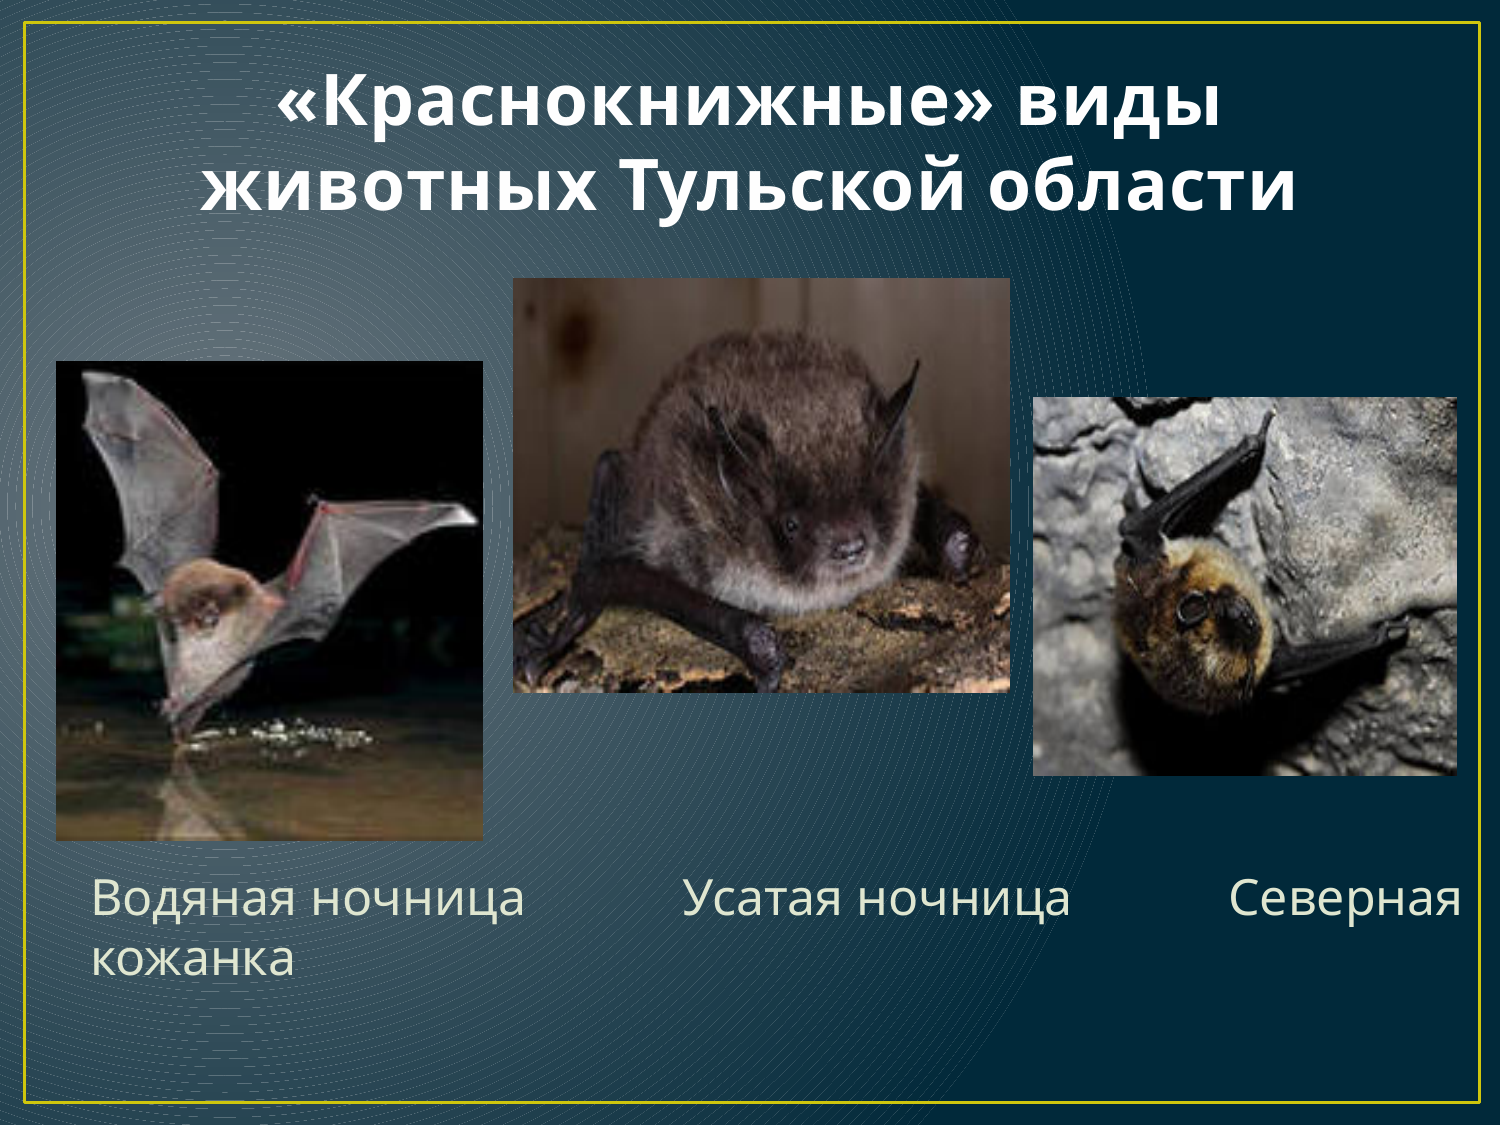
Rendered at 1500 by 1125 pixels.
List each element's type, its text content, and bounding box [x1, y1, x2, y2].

picture [513, 278, 1011, 693]
picture [1033, 391, 1456, 776]
picture [56, 361, 483, 841]
title «Краснокнижные» виды животных Тульской области [75, 45, 1425, 233]
picture [1076, 781, 1085, 789]
list Водяная ночница Усатая ночница Северная кожанка [75, 857, 1483, 1005]
